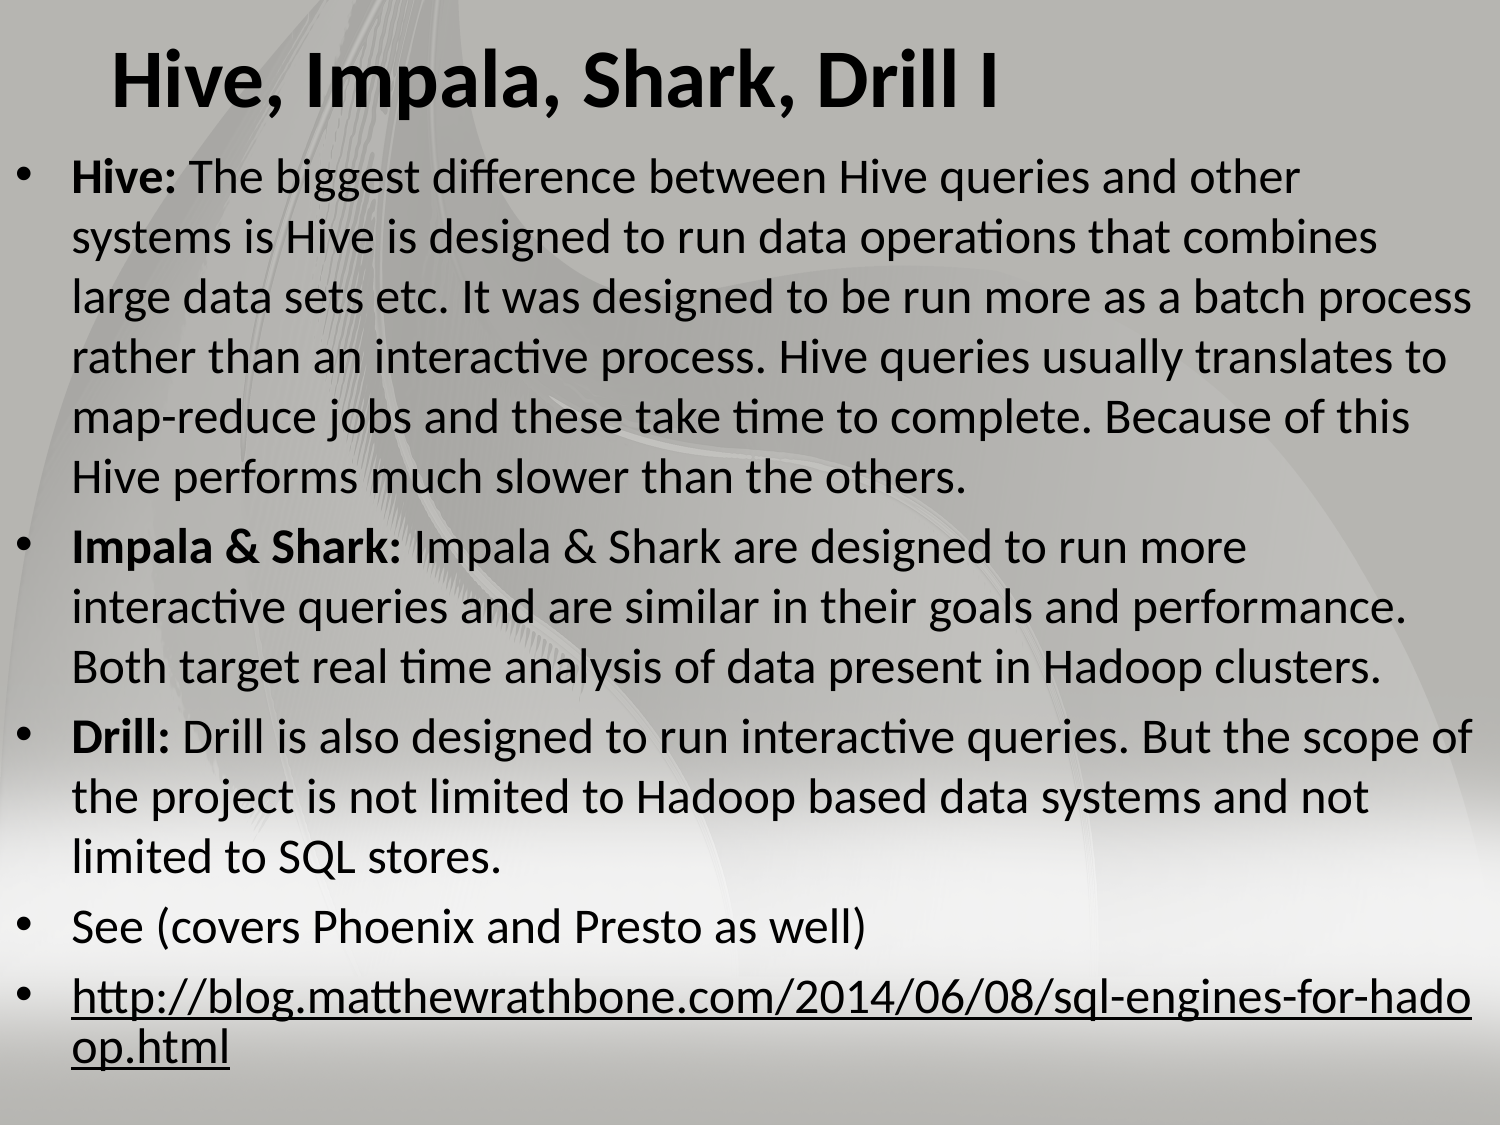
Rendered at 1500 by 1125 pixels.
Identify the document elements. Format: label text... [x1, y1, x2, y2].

picture [0, 0, 1500, 1125]
list Hive: The biggest difference between Hive queries and other systems is Hive is designed to run data operations that combines large data sets etc. It was designed to be run more as a batch process rather than an interactive process. Hive queries usually translates to map-reduce jobs and these take time to complete. Because of this Hive performs much slower than the others. Impala & Shark: Impala & Shark are designed to run more interactive queries and are similar in their goals and performance. Both target real time analysis of data present in Hadoop clusters. Drill: Drill is also designed to run interactive queries. But the scope of the project is not limited to Hadoop based data systems and not limited to SQL stores. See (covers Phoenix and Presto as well) http://blog.matthewrathbone.com/2014/06/08/sql-engines-for-hadoop.html [0, 136, 1489, 879]
title Hive, Impala, Shark, Drill I [0, 0, 1114, 136]
